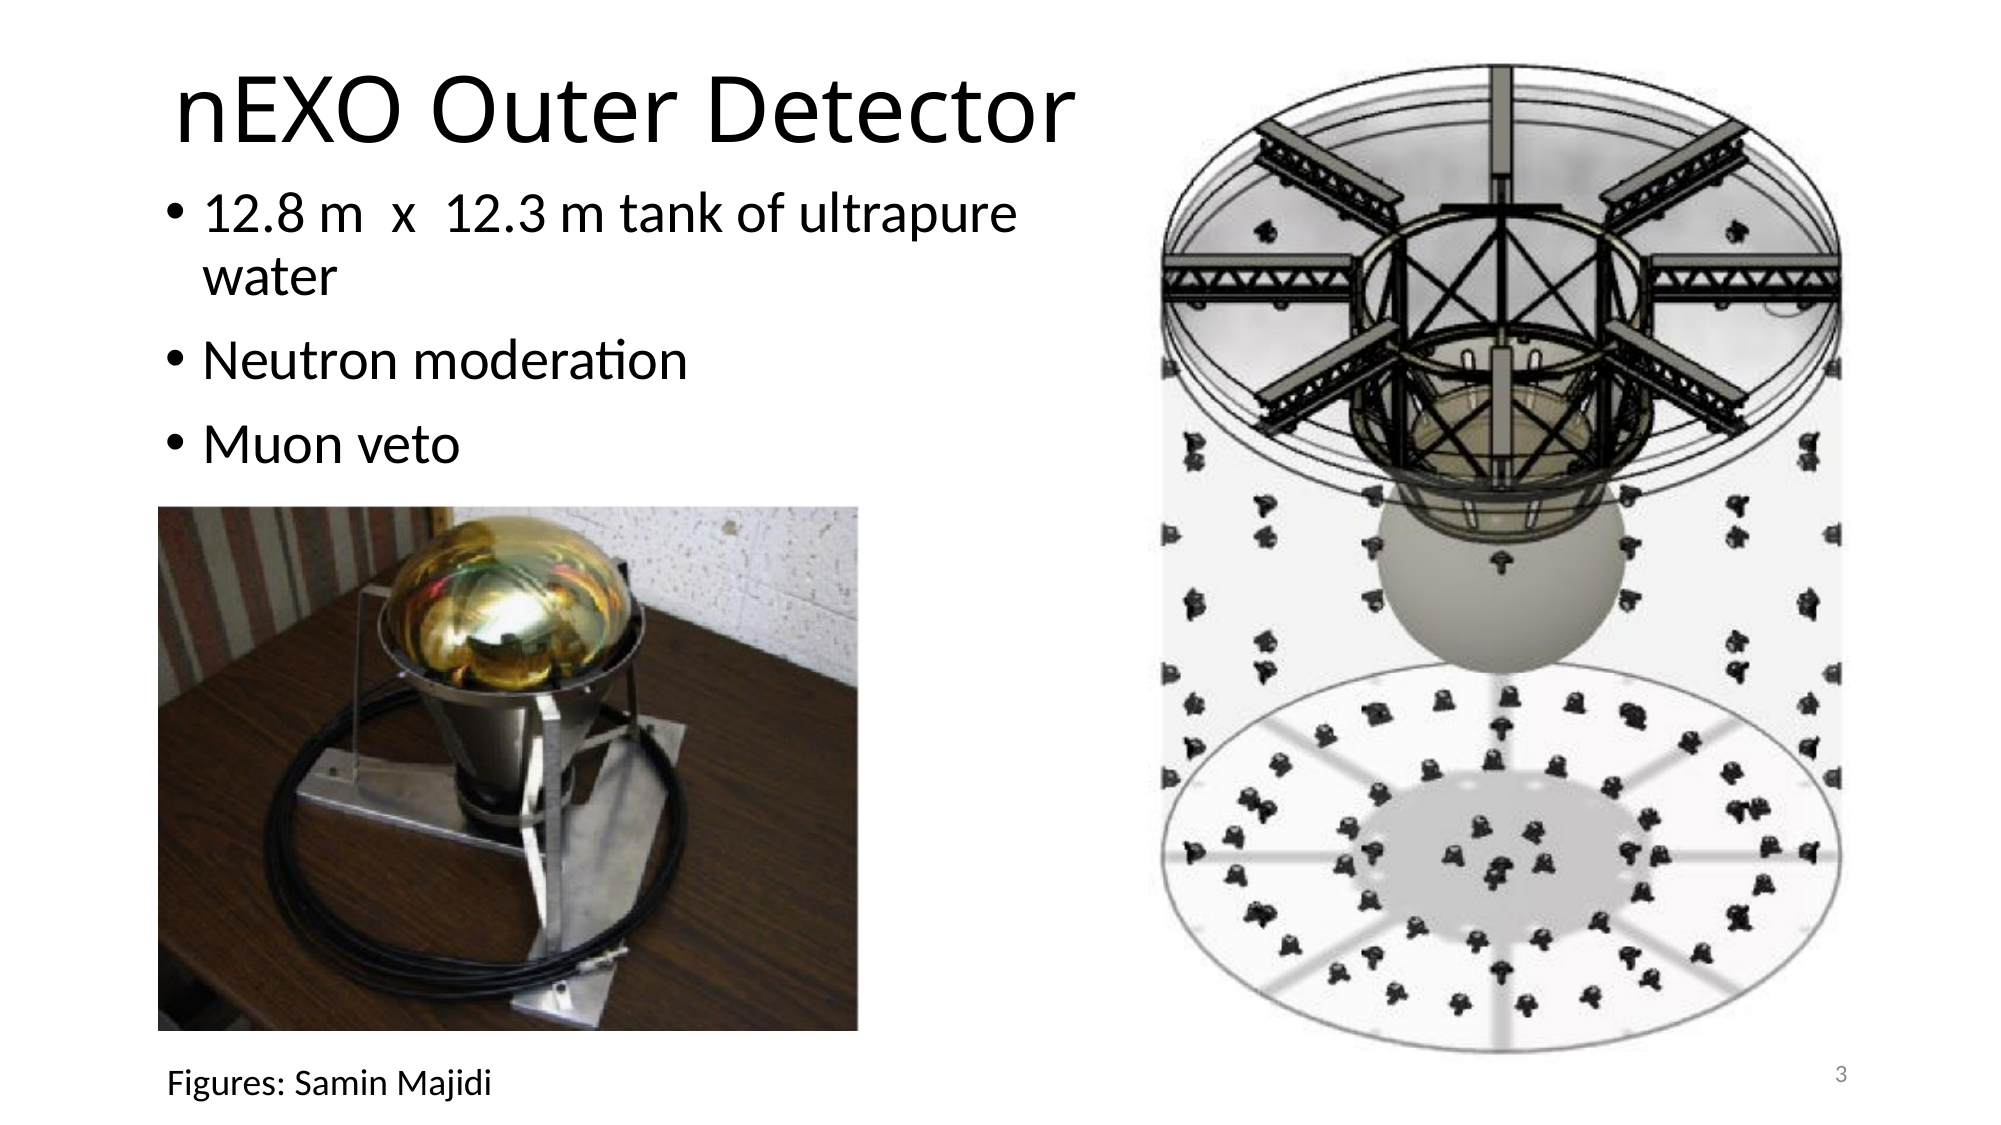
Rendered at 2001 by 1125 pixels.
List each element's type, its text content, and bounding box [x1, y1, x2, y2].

list 12.8 m x 12.3 m tank of ultrapure water Neutron moderation Muon veto [150, 174, 1106, 889]
title nEXO Outer Detector [158, 3, 1884, 222]
slide_number 3 [1412, 1042, 1863, 1103]
picture [158, 505, 861, 1031]
text_box Figures: Samin Majidi [152, 1050, 508, 1111]
picture [1147, 59, 1850, 1064]
